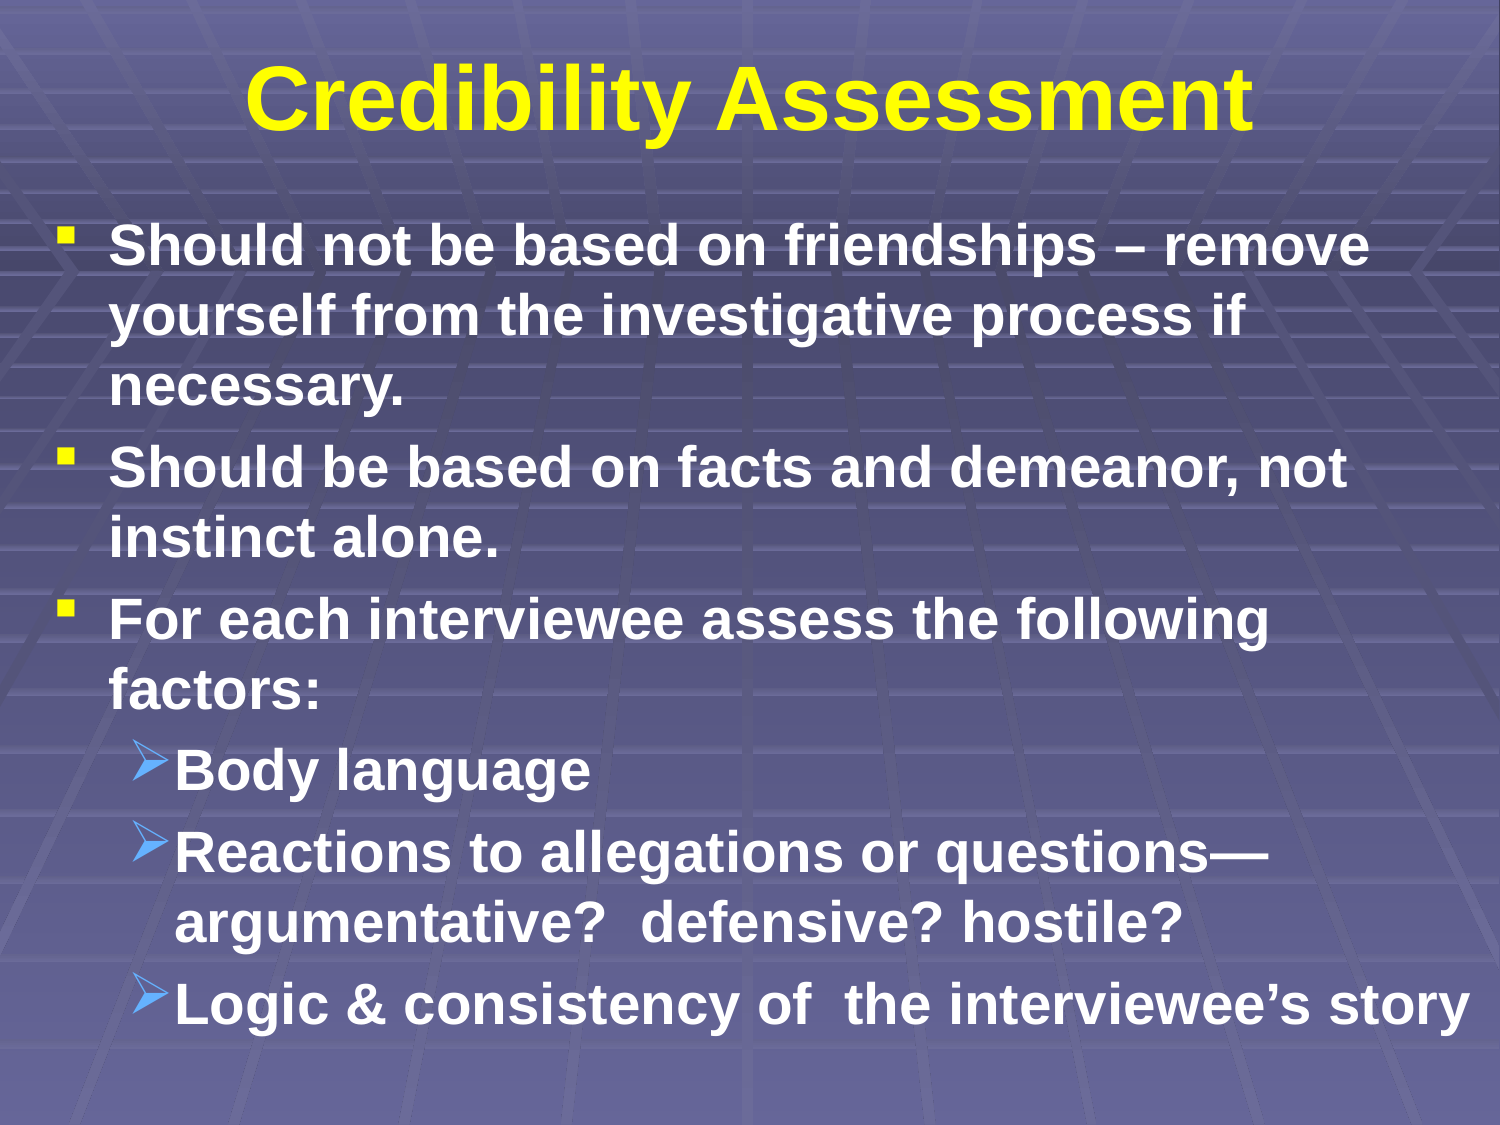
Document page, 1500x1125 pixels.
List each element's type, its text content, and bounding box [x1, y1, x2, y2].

list Should not be based on friendships – remove yourself from the investigative process if necessary. Should be based on facts and demeanor, not instinct alone. For each interviewee assess the following factors: Body language Reactions to allegations or questions—argumentative? defensive? hostile? Logic & consistency of the interviewee’s story [37, 200, 1500, 1025]
title Credibility Assessment [75, 0, 1425, 188]
